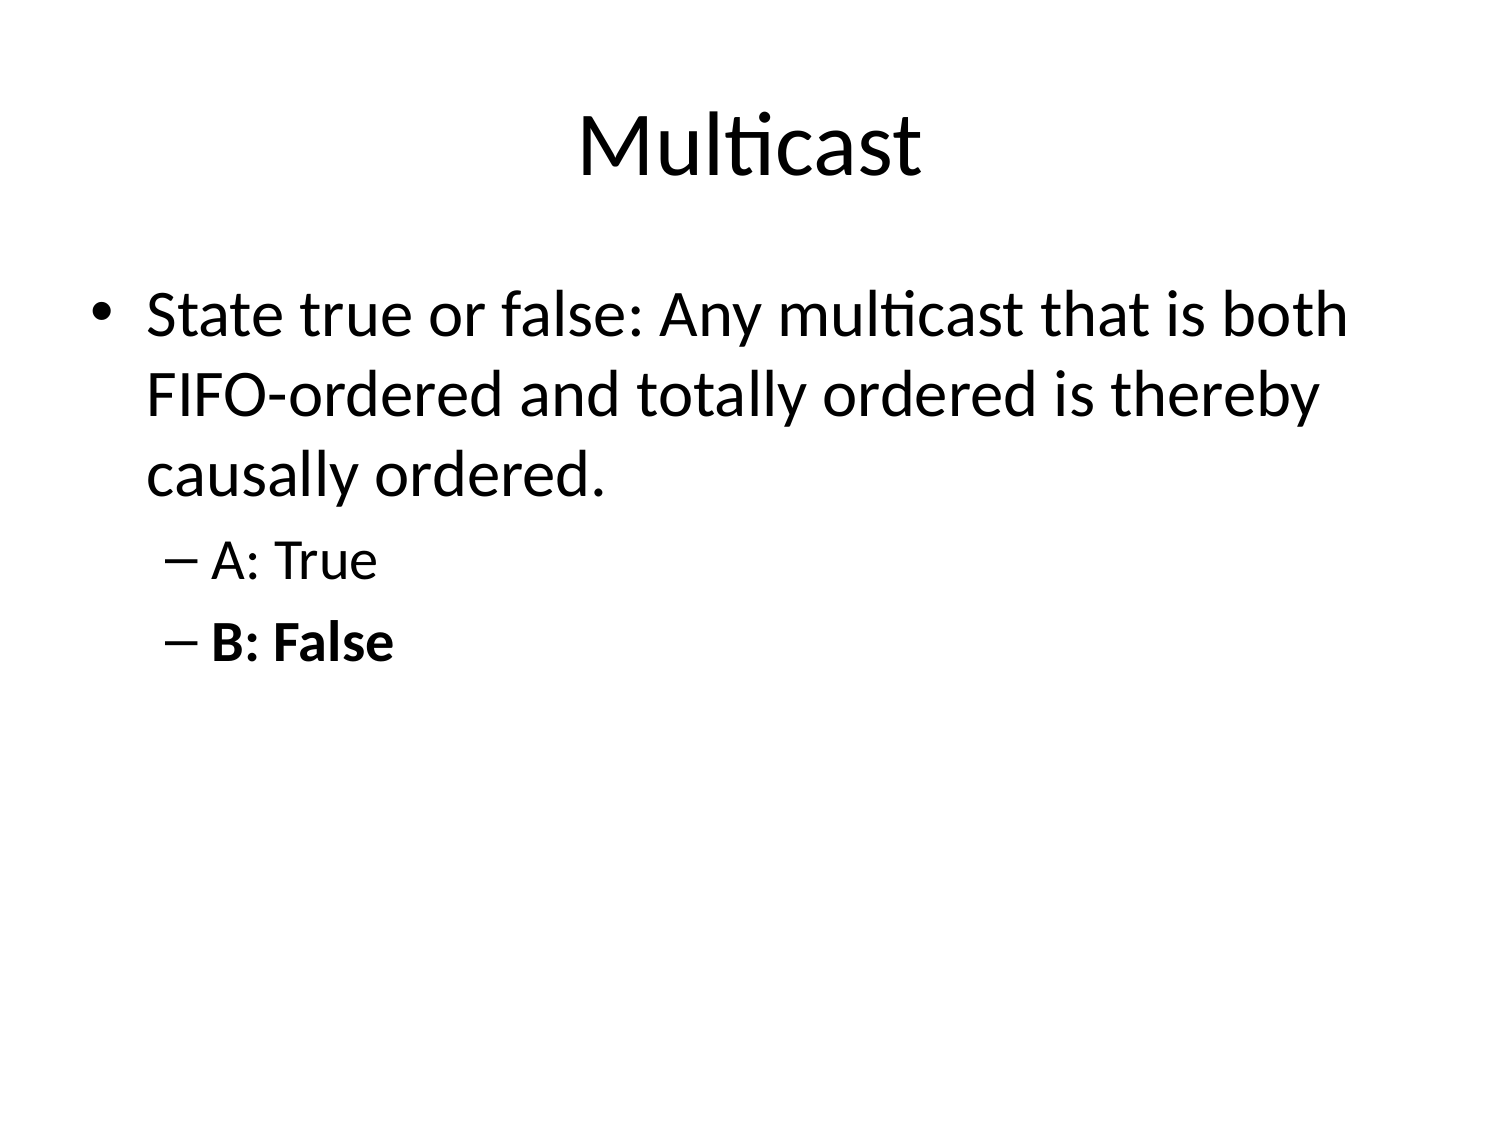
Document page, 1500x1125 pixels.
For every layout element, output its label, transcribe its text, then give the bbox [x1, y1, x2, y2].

title Multicast [75, 45, 1425, 233]
list State true or false: Any multicast that is both FIFO-ordered and totally ordered is thereby causally ordered. A: True B: False [75, 262, 1425, 1005]
